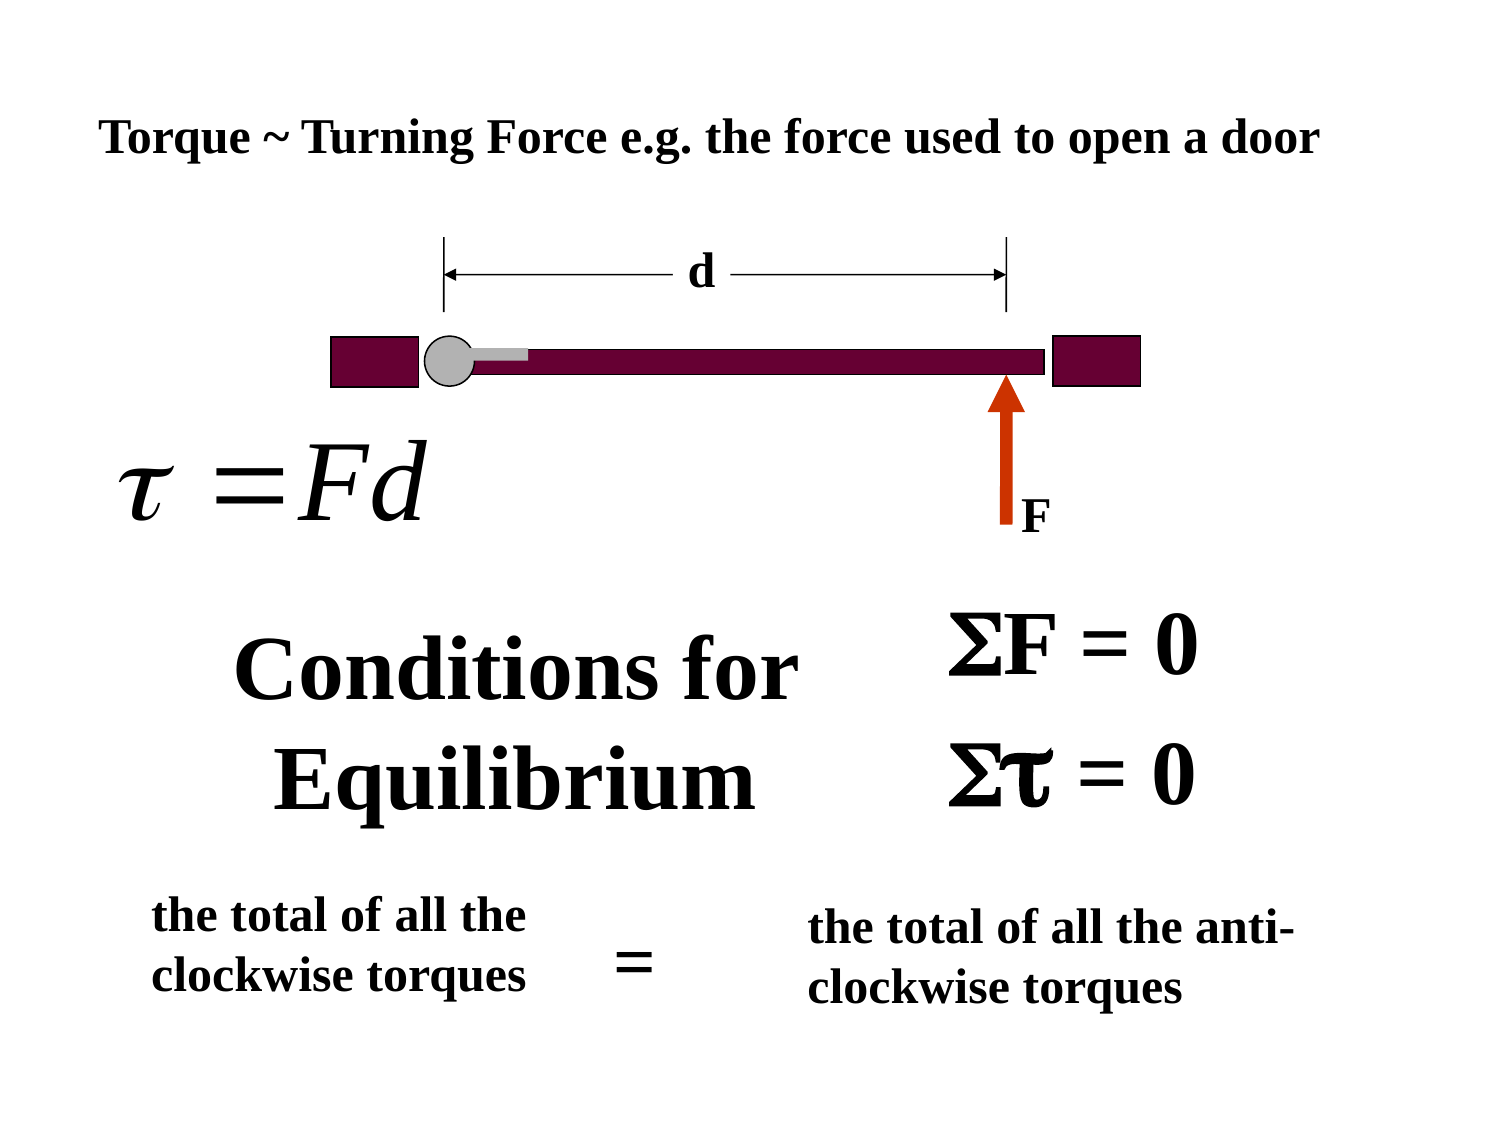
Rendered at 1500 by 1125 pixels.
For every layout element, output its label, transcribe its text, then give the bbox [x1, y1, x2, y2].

text_box [471, 349, 1044, 375]
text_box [1005, 374, 1068, 550]
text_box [443, 229, 1007, 313]
text_box the total of all the clockwise torques [136, 873, 737, 1009]
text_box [106, 414, 463, 550]
text_box [424, 336, 475, 387]
text_box [331, 337, 419, 388]
text_box the total of all the anti- clockwise torques [792, 886, 1393, 1021]
text_box [1052, 336, 1141, 387]
text_box Conditions for Equilibrium [0, 600, 1032, 836]
text_box SF = 0 St = 0 [934, 575, 1259, 835]
text_box = [598, 904, 774, 1010]
text_box Torque ~ Turning Force e.g. the force used to open a door [83, 96, 1500, 171]
